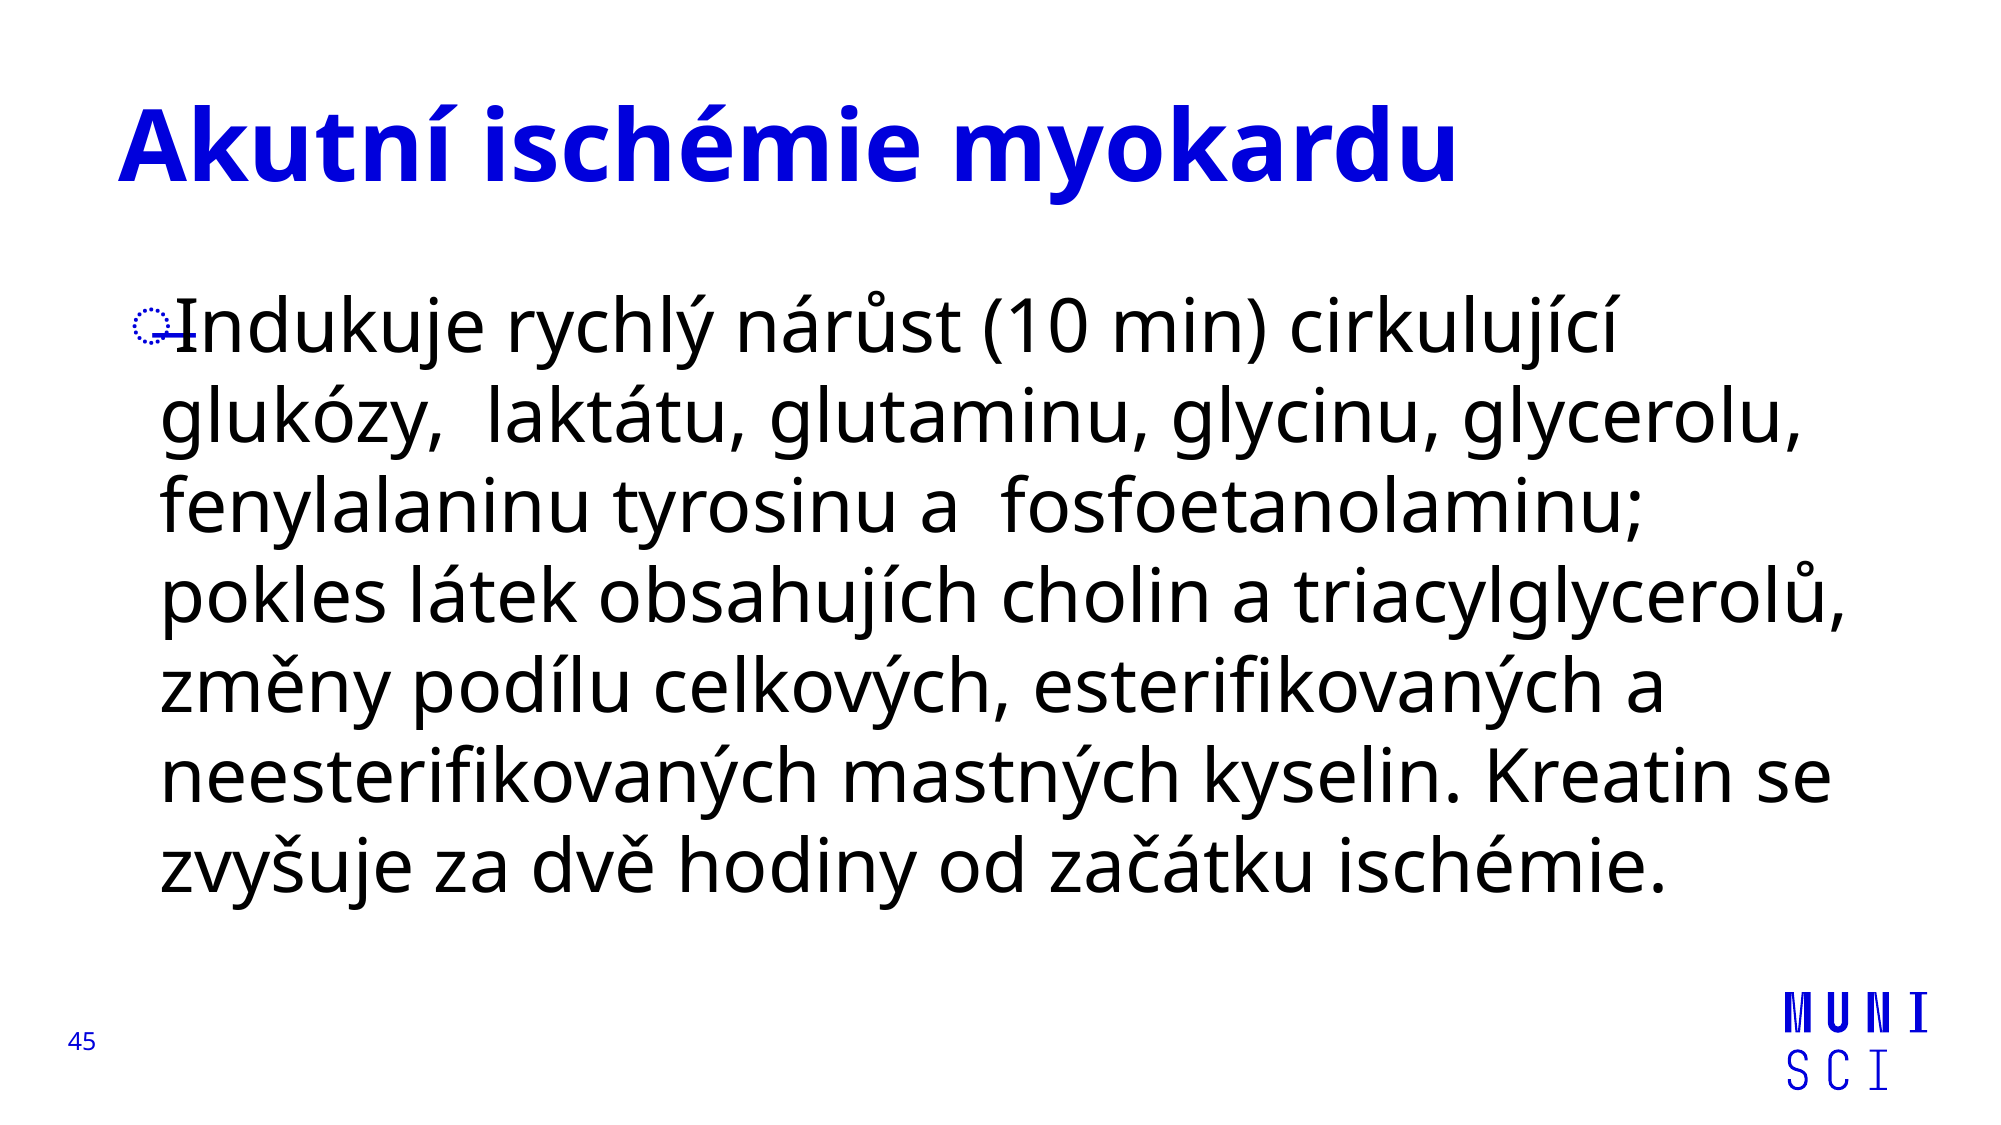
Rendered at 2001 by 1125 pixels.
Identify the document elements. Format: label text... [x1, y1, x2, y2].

title Akutní ischémie myokardu [118, 118, 1883, 193]
slide_number 45 [67, 1021, 110, 1063]
list Indukuje rychlý nárůst (10 min) cirkulující glukózy, laktátu, glutaminu, glycinu, glycerolu, fenylalaninu tyrosinu a fosfoetanolaminu; pokles látek obsahujích cholin a triacylglycerolů, změny podílu celkových, esterifikovaných a neesterifikovaných mastných kyselin. Kreatin se zvyšuje za dvě hodiny od začátku ischémie. [118, 277, 1883, 957]
